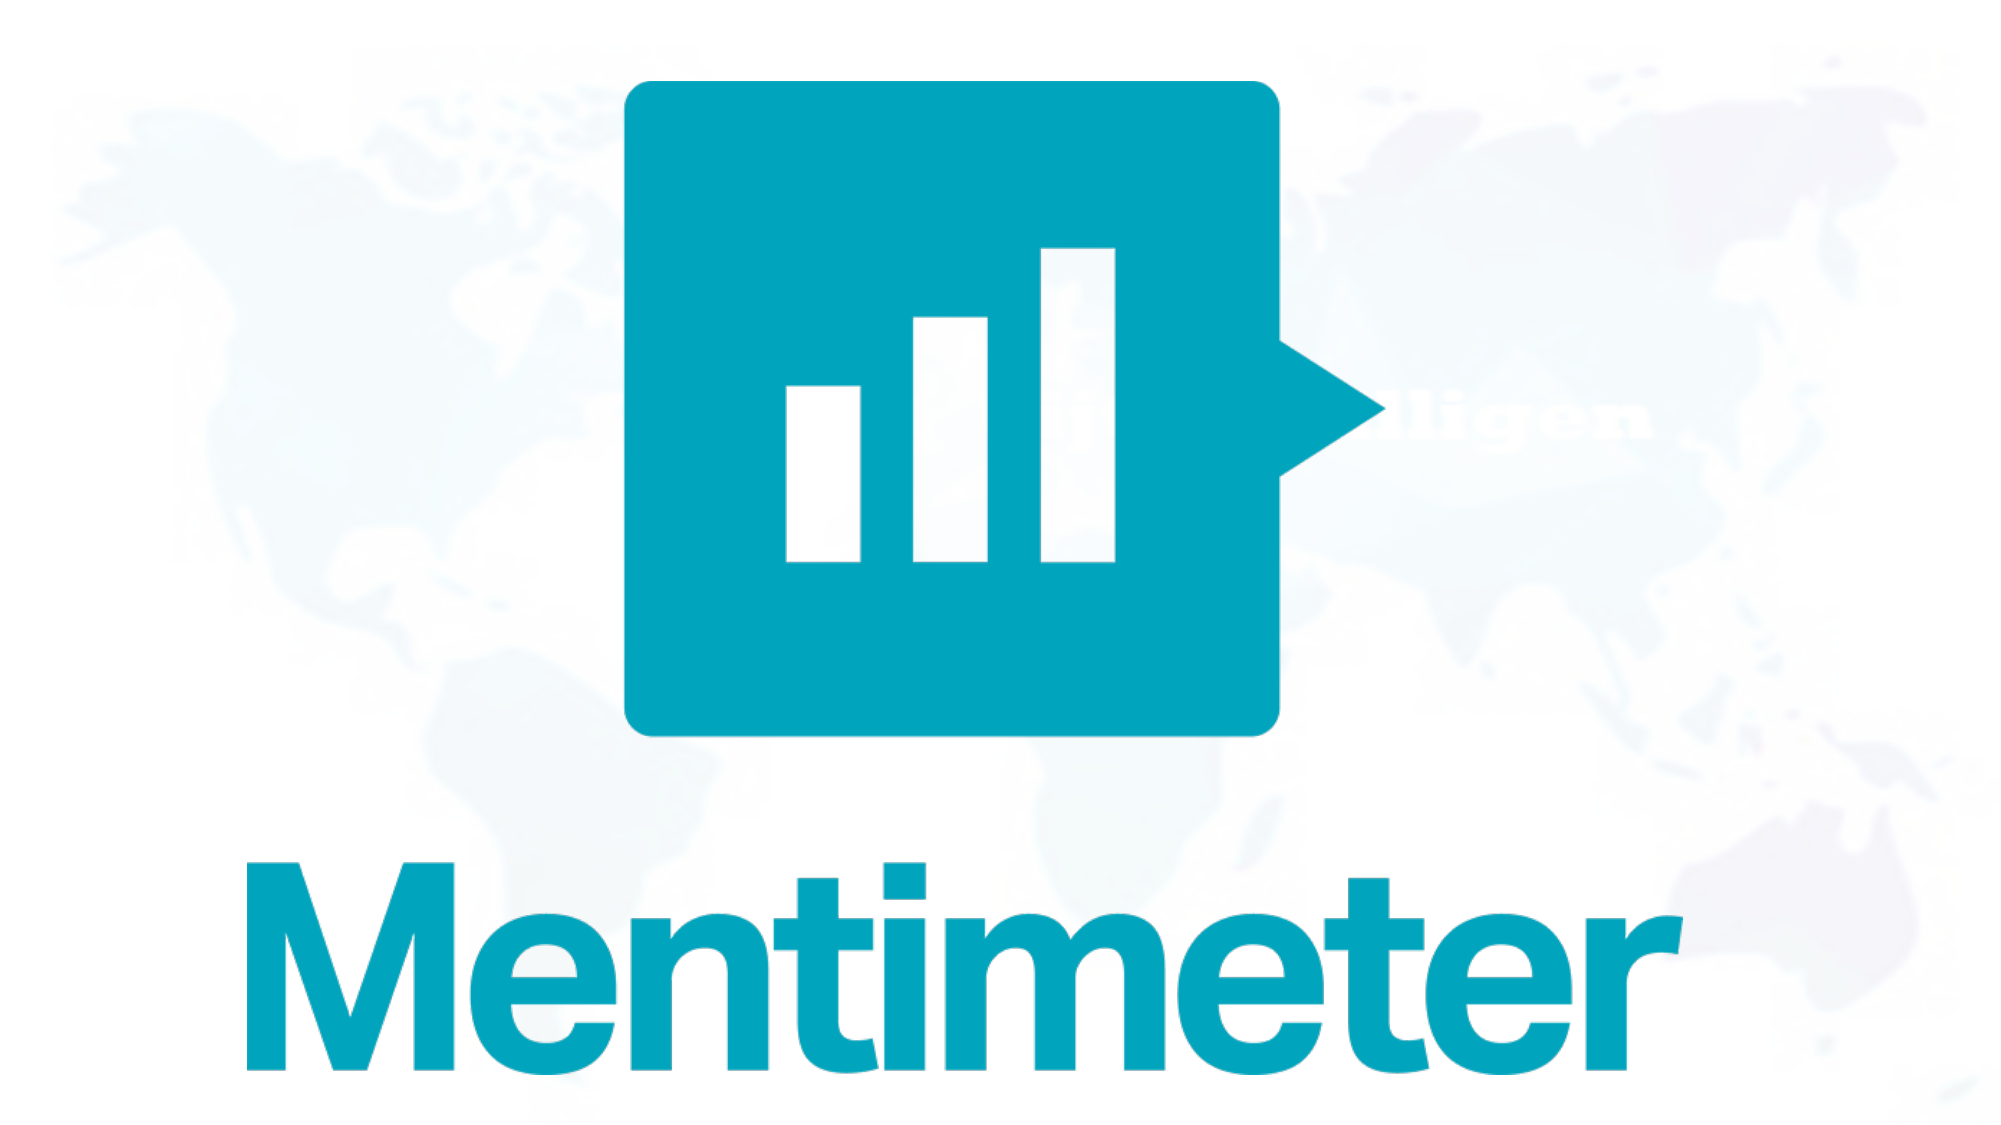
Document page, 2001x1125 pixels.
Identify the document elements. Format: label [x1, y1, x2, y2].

picture [247, 81, 1683, 1075]
